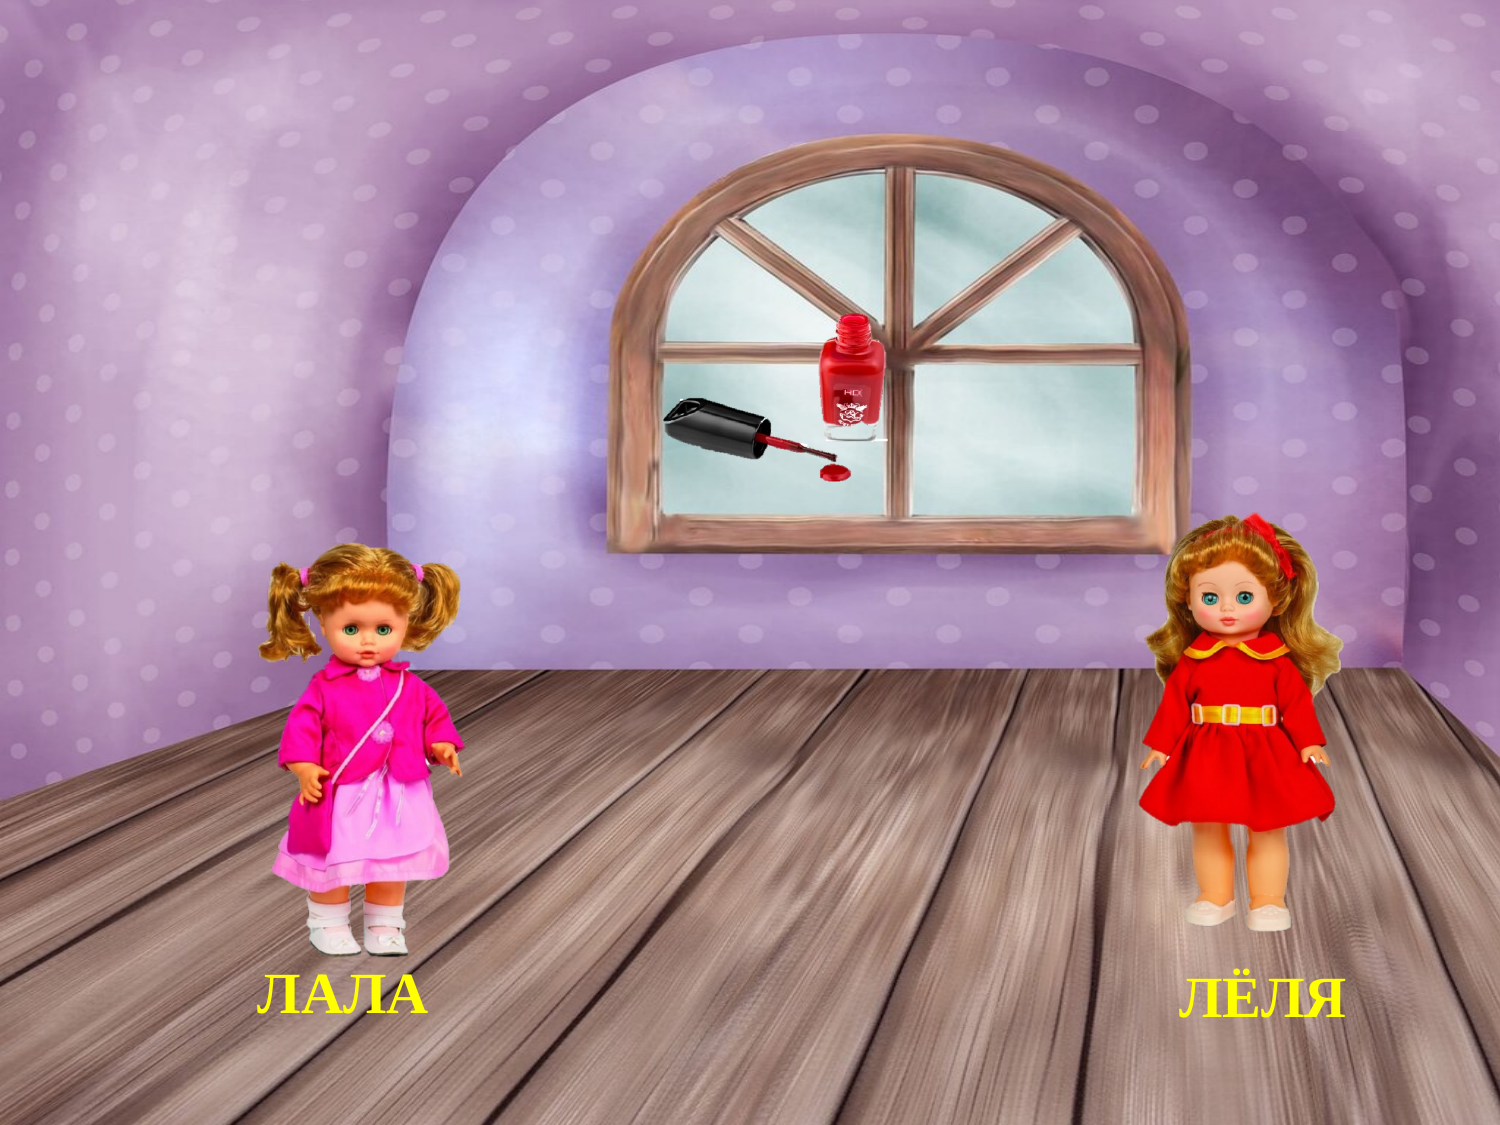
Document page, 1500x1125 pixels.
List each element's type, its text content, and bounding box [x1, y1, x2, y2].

picture [0, 0, 1500, 1125]
text_box ЛЁЛЯ [1164, 956, 1362, 1037]
text_box ЛАЛА [243, 987, 444, 1033]
